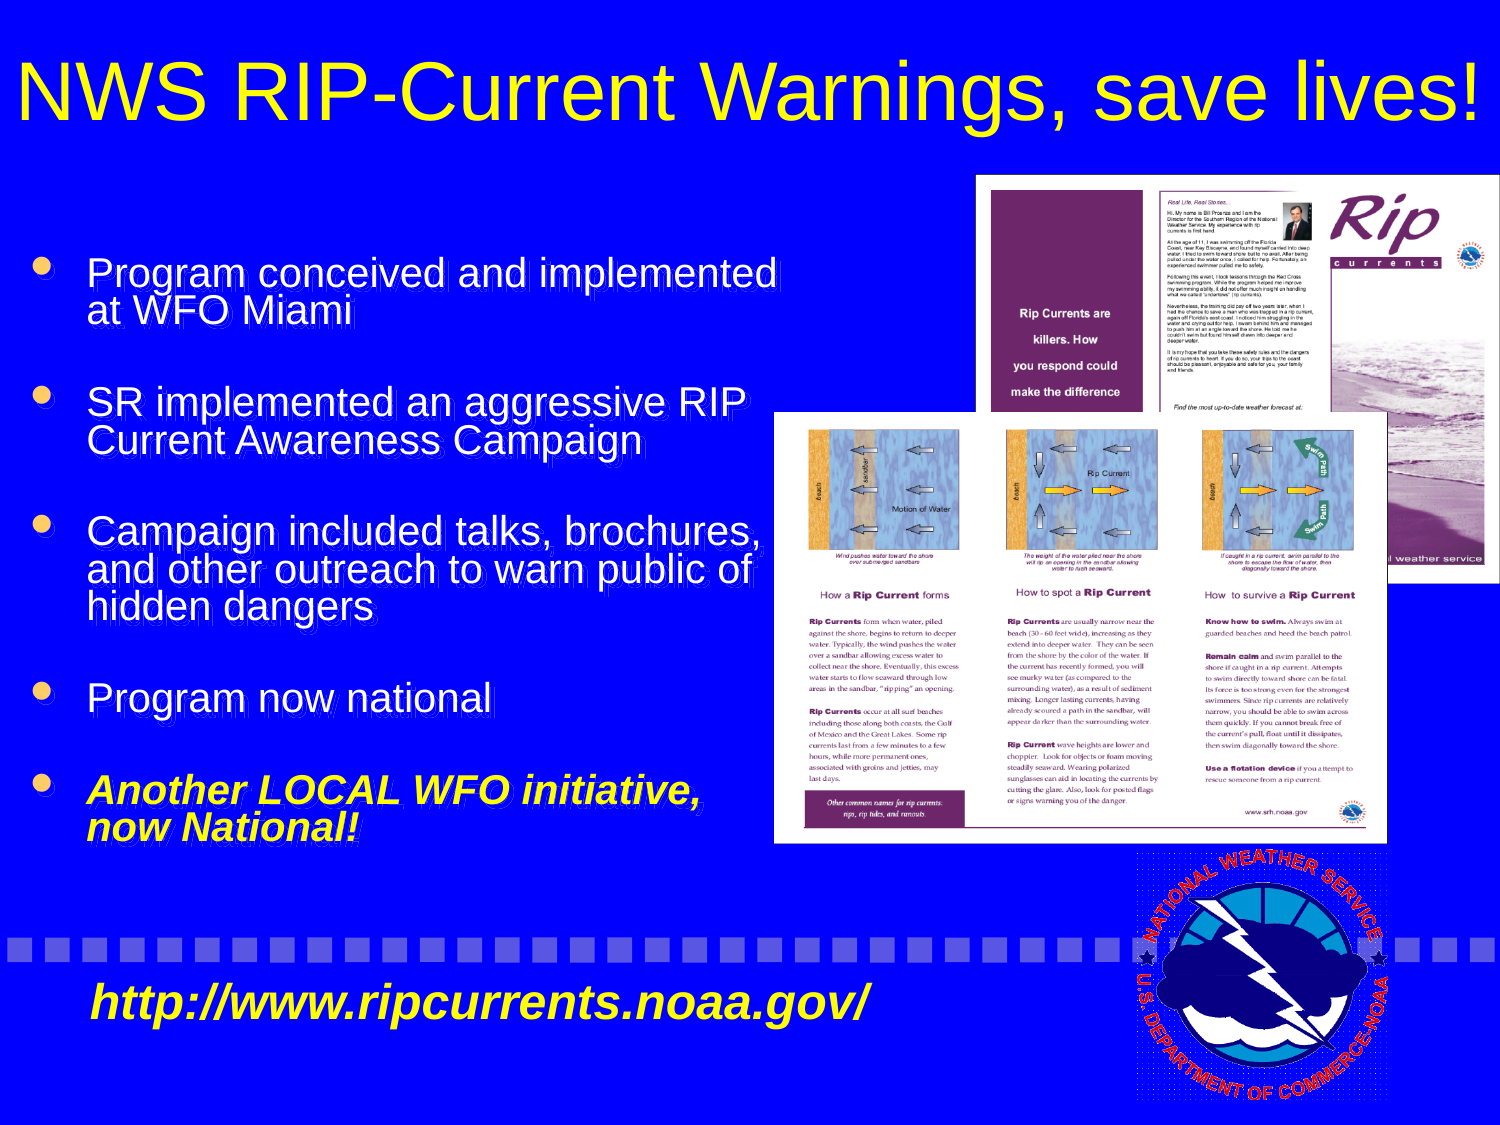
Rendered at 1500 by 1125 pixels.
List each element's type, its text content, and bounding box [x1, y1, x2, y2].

list Program conceived and implemented at WFO Miami SR implemented an aggressive RIP Current Awareness Campaign Campaign included talks, brochures, and other outreach to warn public of hidden dangers Program now national Another LOCAL WFO initiative, now National! [0, 249, 813, 863]
title NWS RIP-Current Warnings, save lives! [0, 0, 1500, 176]
text_box http://www.ripcurrents.noaa.gov/ [74, 962, 888, 1038]
picture [1137, 849, 1388, 1101]
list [974, 174, 1500, 584]
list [774, 412, 1388, 845]
